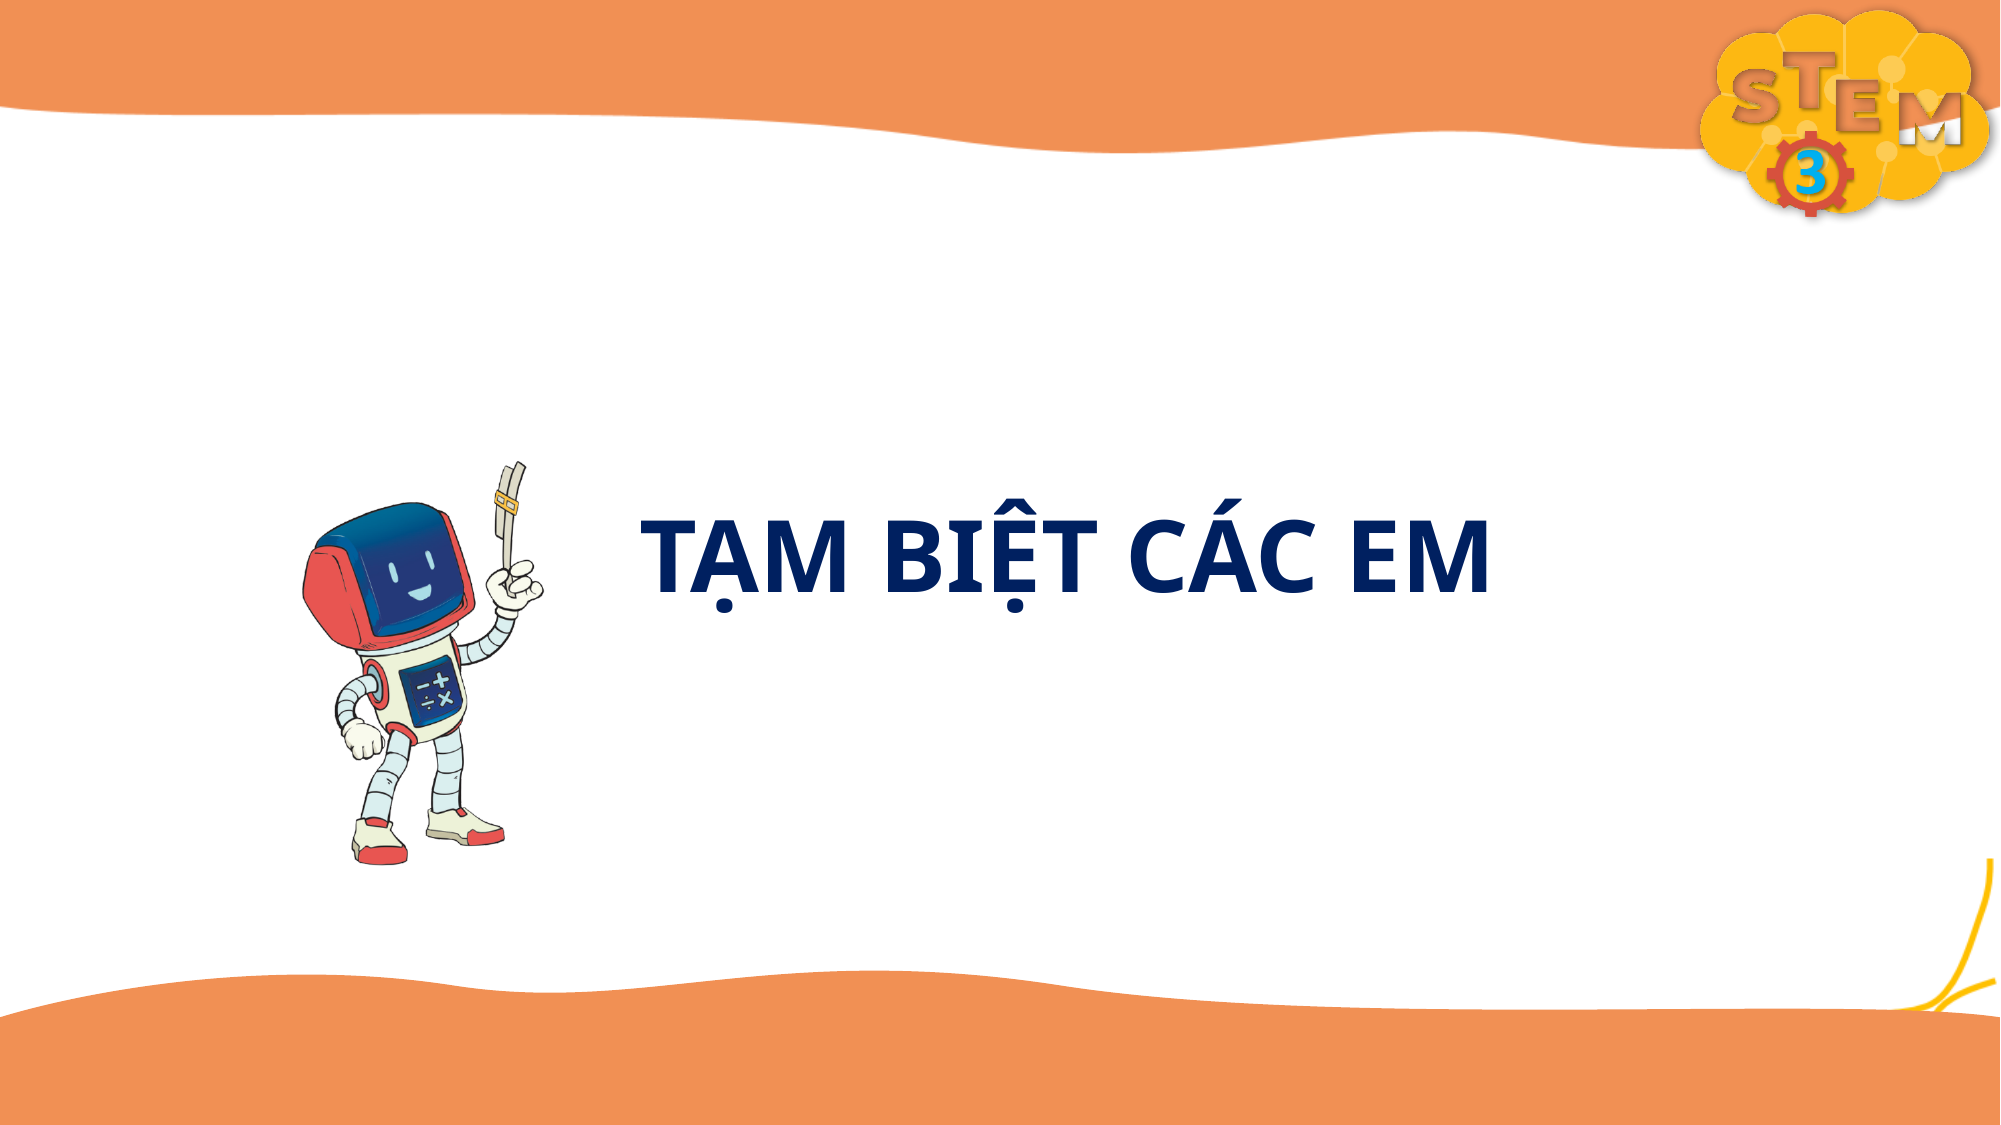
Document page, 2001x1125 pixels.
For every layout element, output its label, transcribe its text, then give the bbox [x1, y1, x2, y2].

picture [0, 0, 2001, 1125]
text_box TẠM BIỆT CÁC EM [624, 485, 1585, 620]
text_box [0, 969, 2000, 1125]
